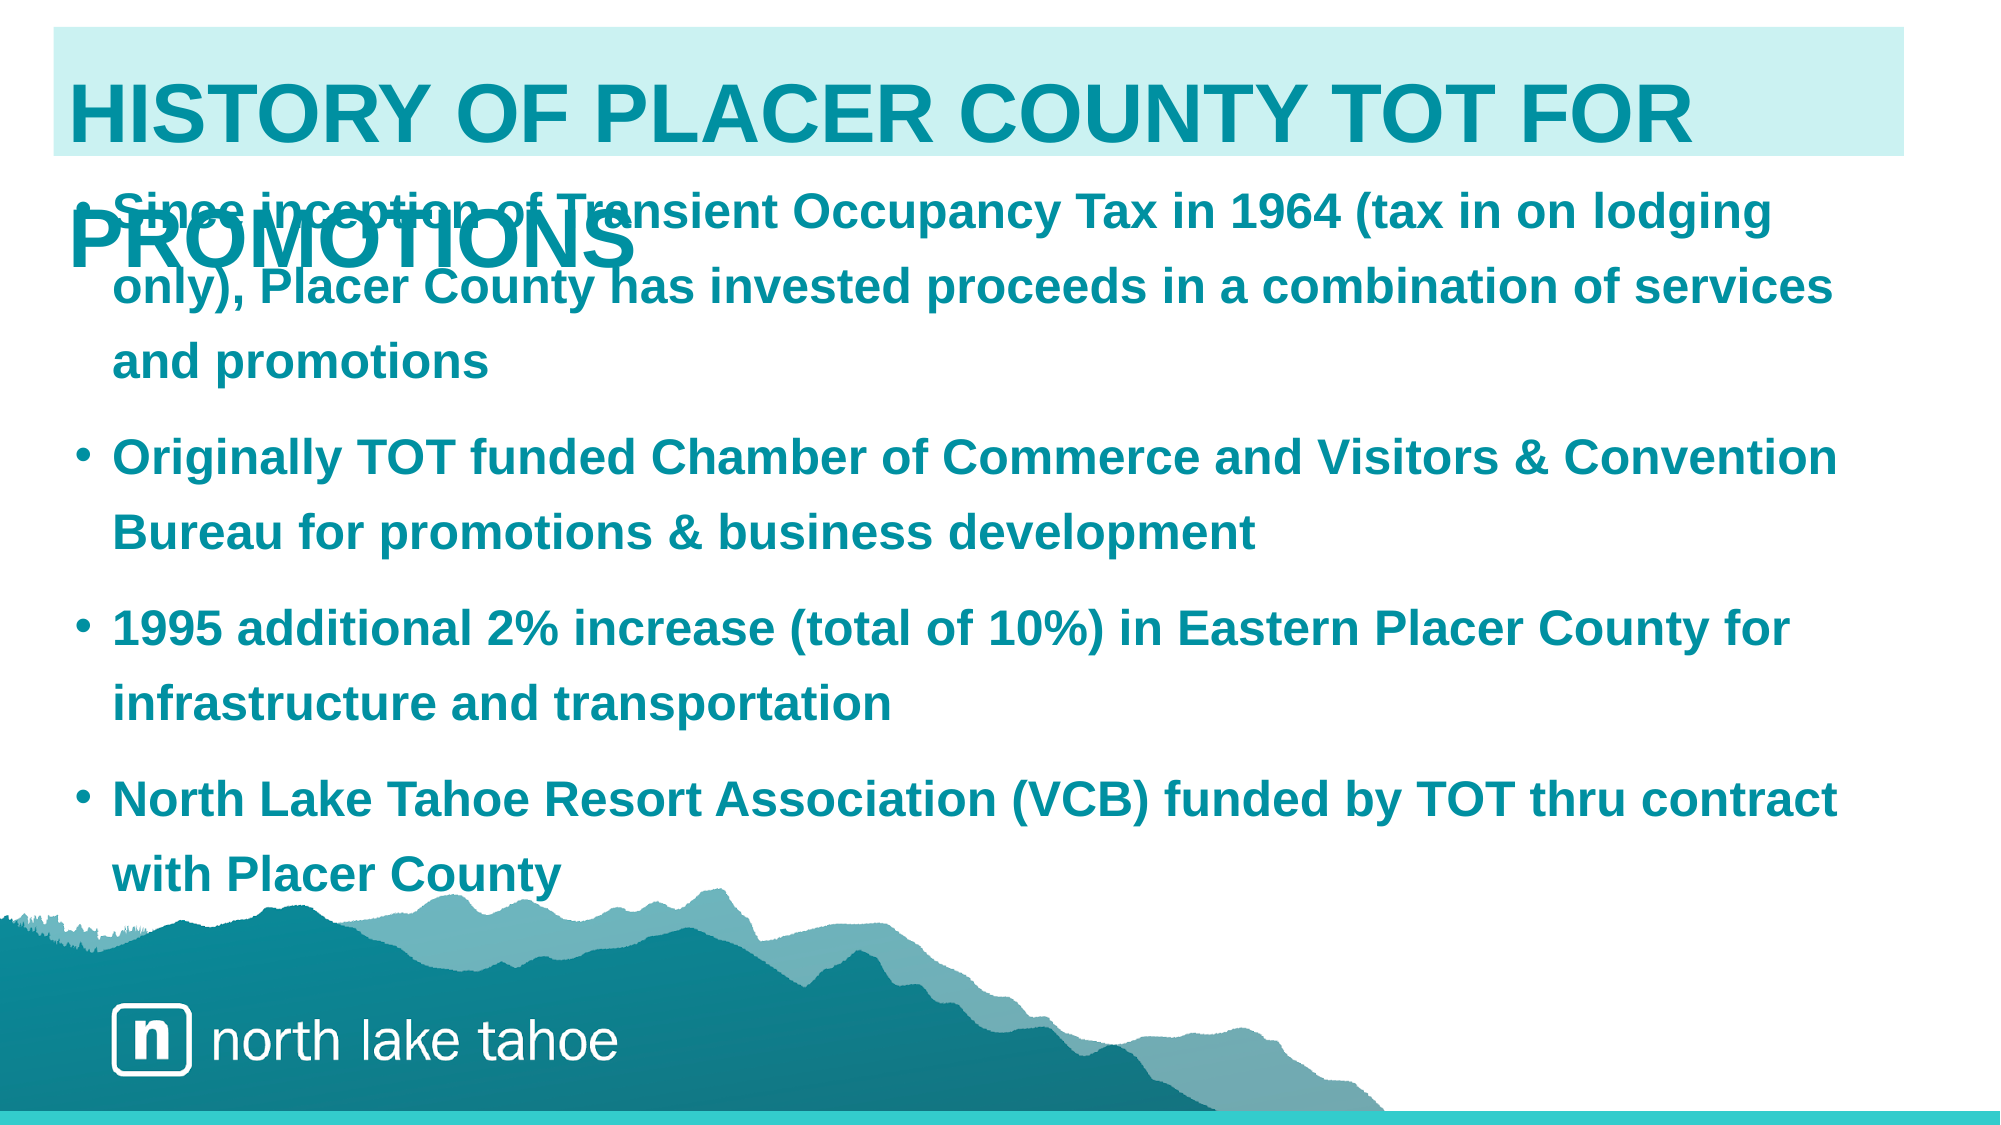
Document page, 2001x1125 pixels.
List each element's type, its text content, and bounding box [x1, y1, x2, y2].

text_box history of placer county tot for promotions [53, 26, 1904, 156]
list Since inception of Transient Occupancy Tax in 1964 (tax in on lodging only), Placer County has invested proceeds in a combination of services and promotions Originally TOT funded Chamber of Commerce and Visitors & Convention Bureau for promotions & business development 1995 additional 2% increase (total of 10%) in Eastern Placer County for infrastructure and transportation North Lake Tahoe Resort Association (VCB) funded by TOT thru contract with Placer County [59, 156, 1936, 887]
picture [0, 0, 2001, 1125]
